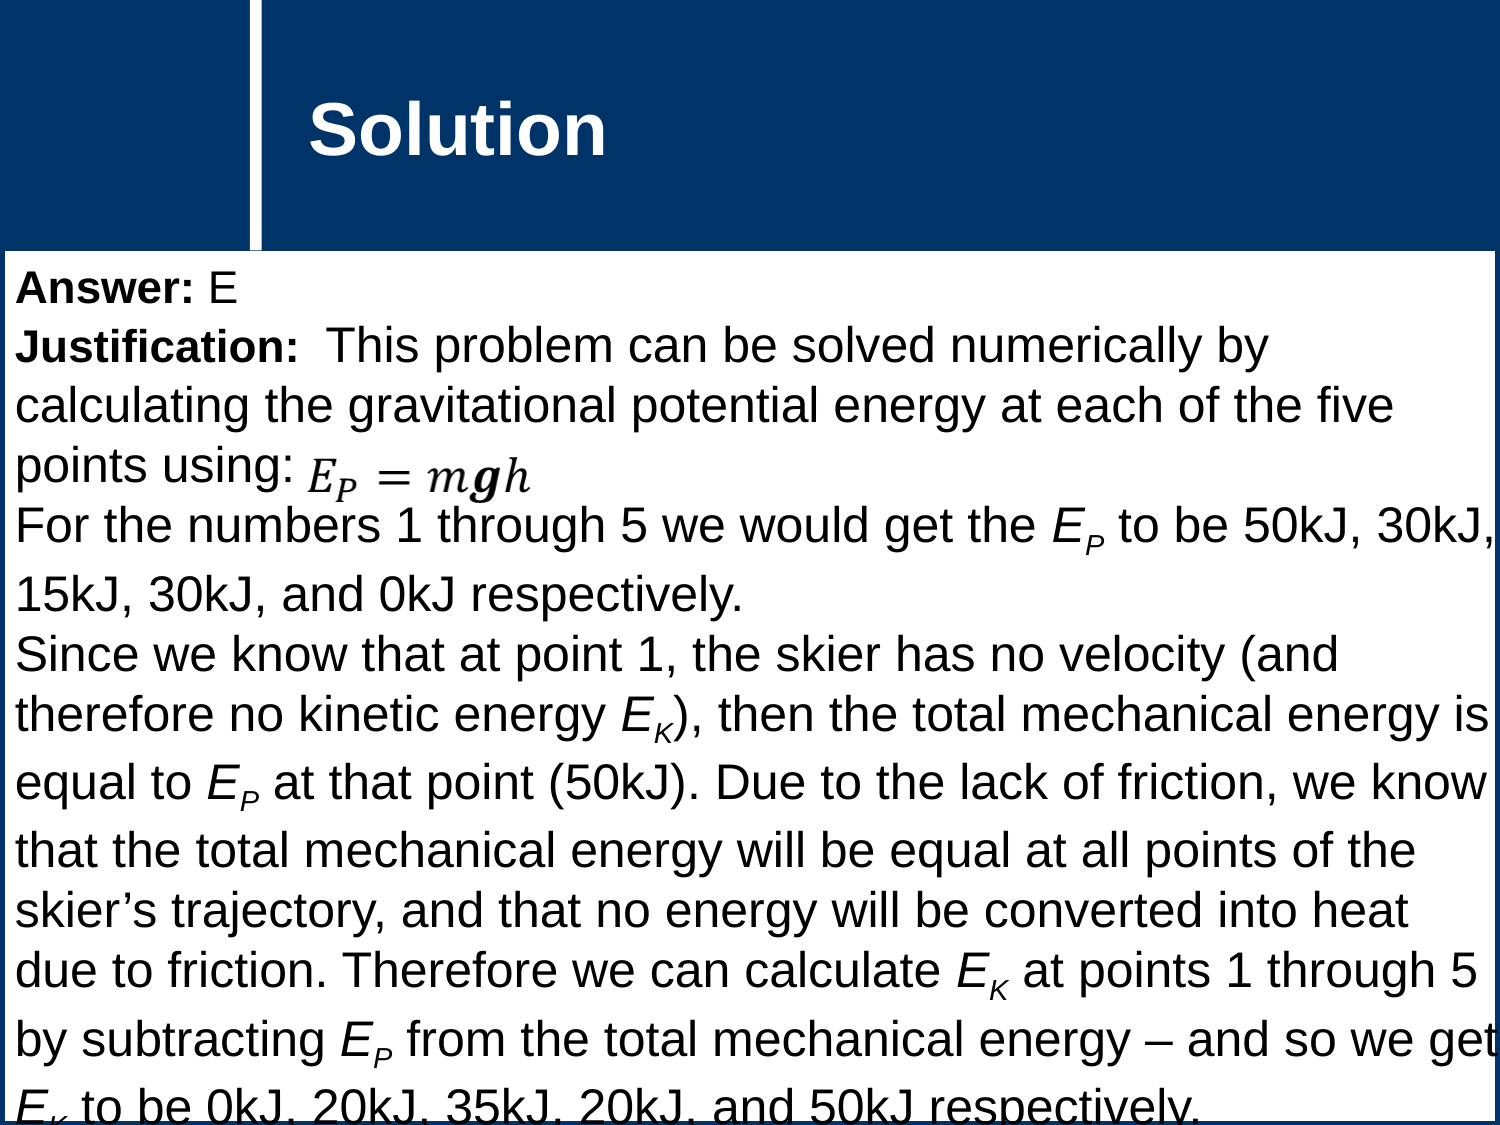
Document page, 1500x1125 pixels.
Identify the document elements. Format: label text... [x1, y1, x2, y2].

text_box [281, 435, 556, 511]
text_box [0, 0, 1500, 251]
text_box Answer: E Justification: This problem can be solved numerically by calculating the gravitational potential energy at each of the five points using: For the numbers 1 through 5 we would get the EP to be 50kJ, 30kJ, 15kJ, 30kJ, and 0kJ respectively. Since we know that at point 1, the skier has no velocity (and therefore no kinetic energy EK), then the total mechanical energy is equal to EP at that point (50kJ). Due to the lack of friction, we know that the total mechanical energy will be equal at all points of the skier’s trajectory, and that no energy will be converted into heat due to friction. Therefore we can calculate EK at points 1 through 5 by subtracting EP from the total mechanical energy – and so we get EK to be 0kJ, 20kJ, 35kJ, 20kJ, and 50kJ respectively. [0, 259, 1500, 1125]
